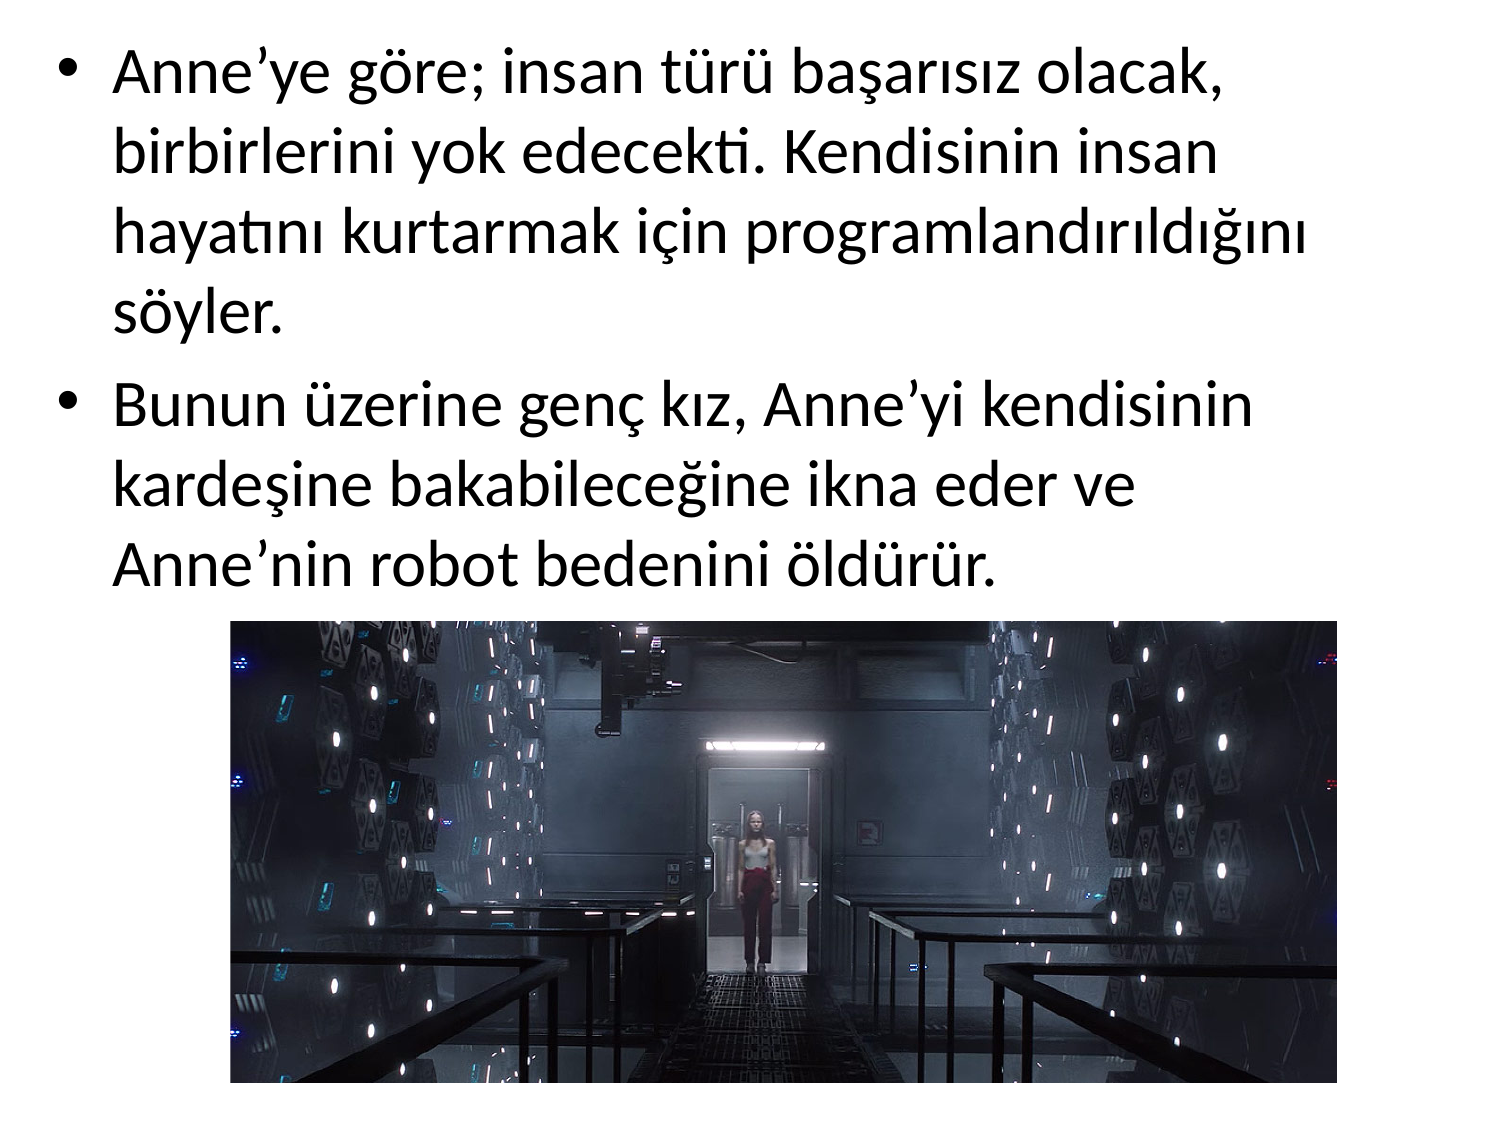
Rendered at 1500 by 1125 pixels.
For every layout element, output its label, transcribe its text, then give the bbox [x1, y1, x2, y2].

list Anne’ye göre; insan türü başarısız olacak, birbirlerini yok edecekti. Kendisinin insan hayatını kurtarmak için programlandırıldığını söyler. Bunun üzerine genç kız, Anne’yi kendisinin kardeşine bakabileceğine ikna eder ve Anne’nin robot bedenini öldürür. [41, 19, 1392, 762]
picture [229, 621, 1337, 1083]
